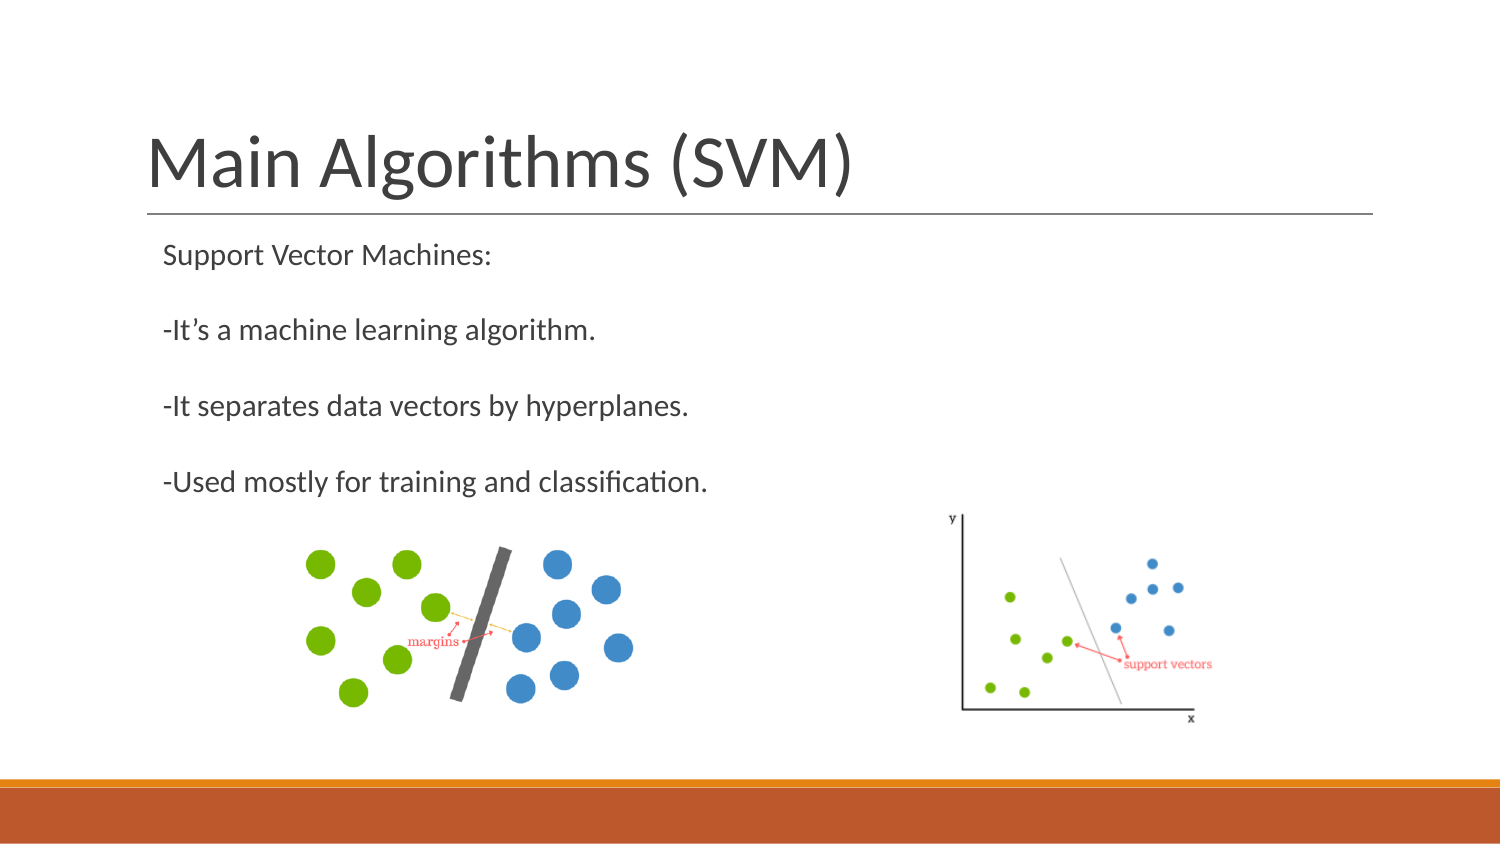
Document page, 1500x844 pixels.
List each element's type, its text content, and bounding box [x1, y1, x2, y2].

list Support Vector Machines: -It’s a machine learning algorithm. -It separates data vectors by hyperplanes. -Used mostly for training and classification. [135, 227, 1373, 723]
picture [272, 522, 671, 723]
title Main Algorithms (SVM) [135, 35, 1373, 214]
picture [753, 458, 1358, 761]
